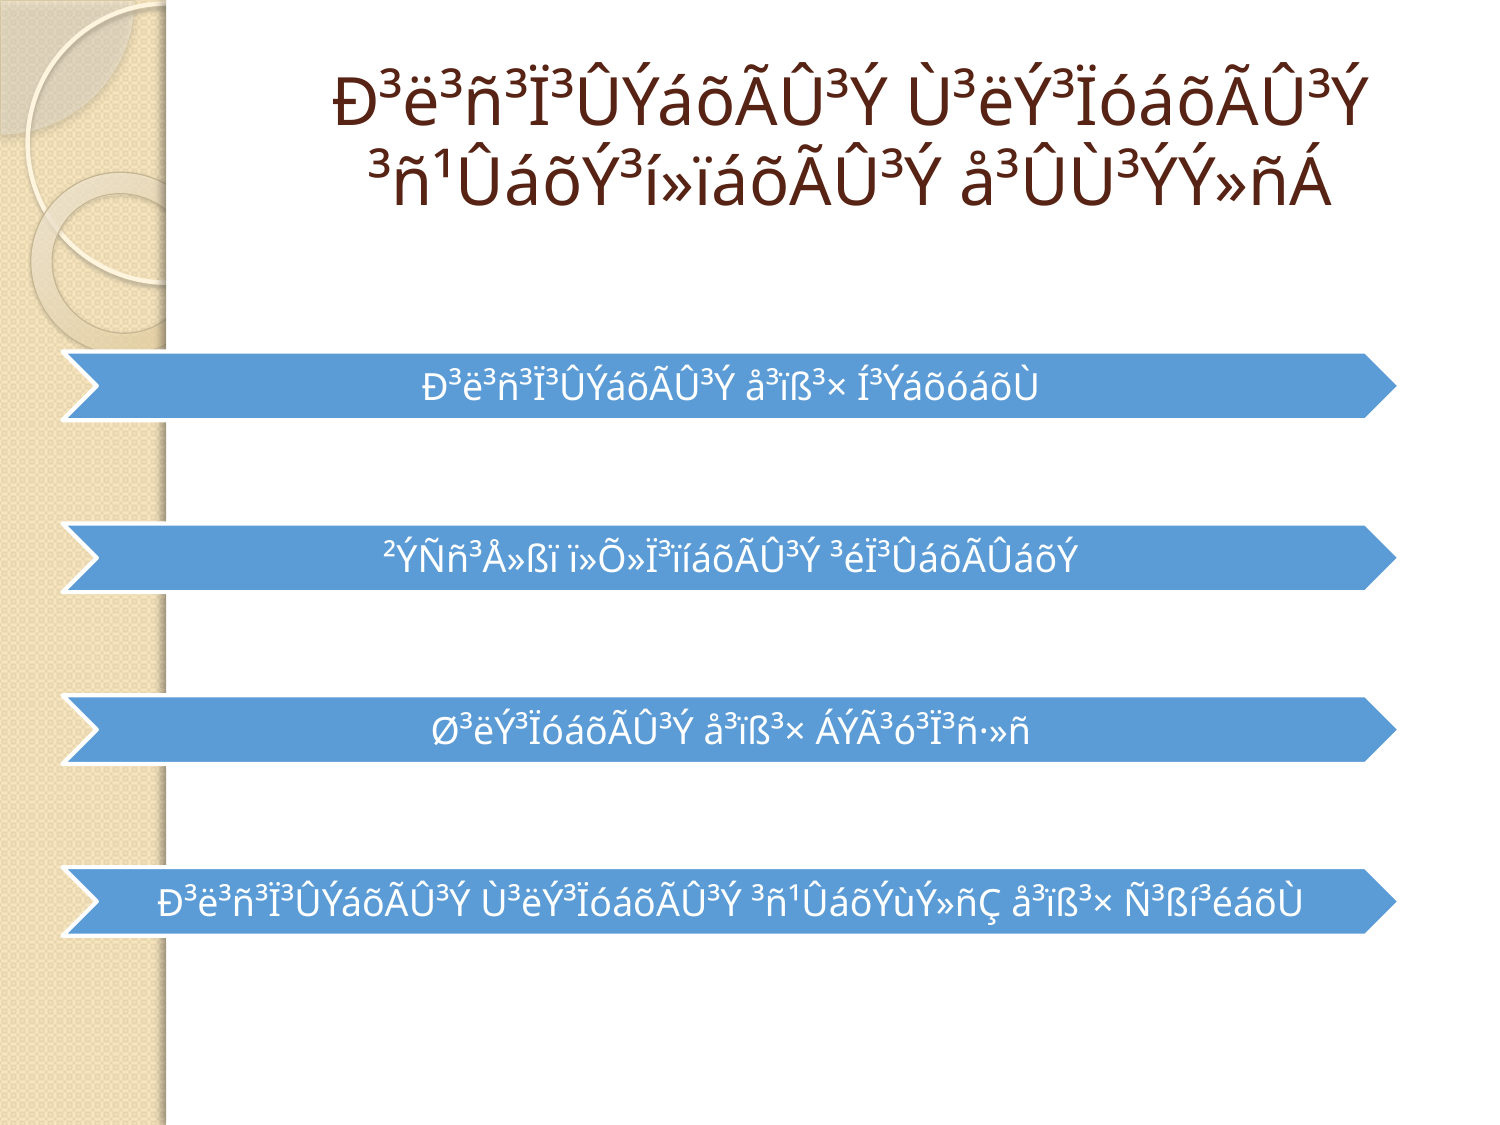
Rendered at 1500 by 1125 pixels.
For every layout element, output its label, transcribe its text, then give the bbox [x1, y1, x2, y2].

title Ð³ë³ñ³Ï³ÛÝáõÃÛ³Ý Ù³ëÝ³ÏóáõÃÛ³Ý ³ñ¹ÛáõÝ³í»ïáõÃÛ³Ý å³ÛÙ³ÝÝ»ñÁ [235, 45, 1466, 233]
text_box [62, 299, 1401, 988]
